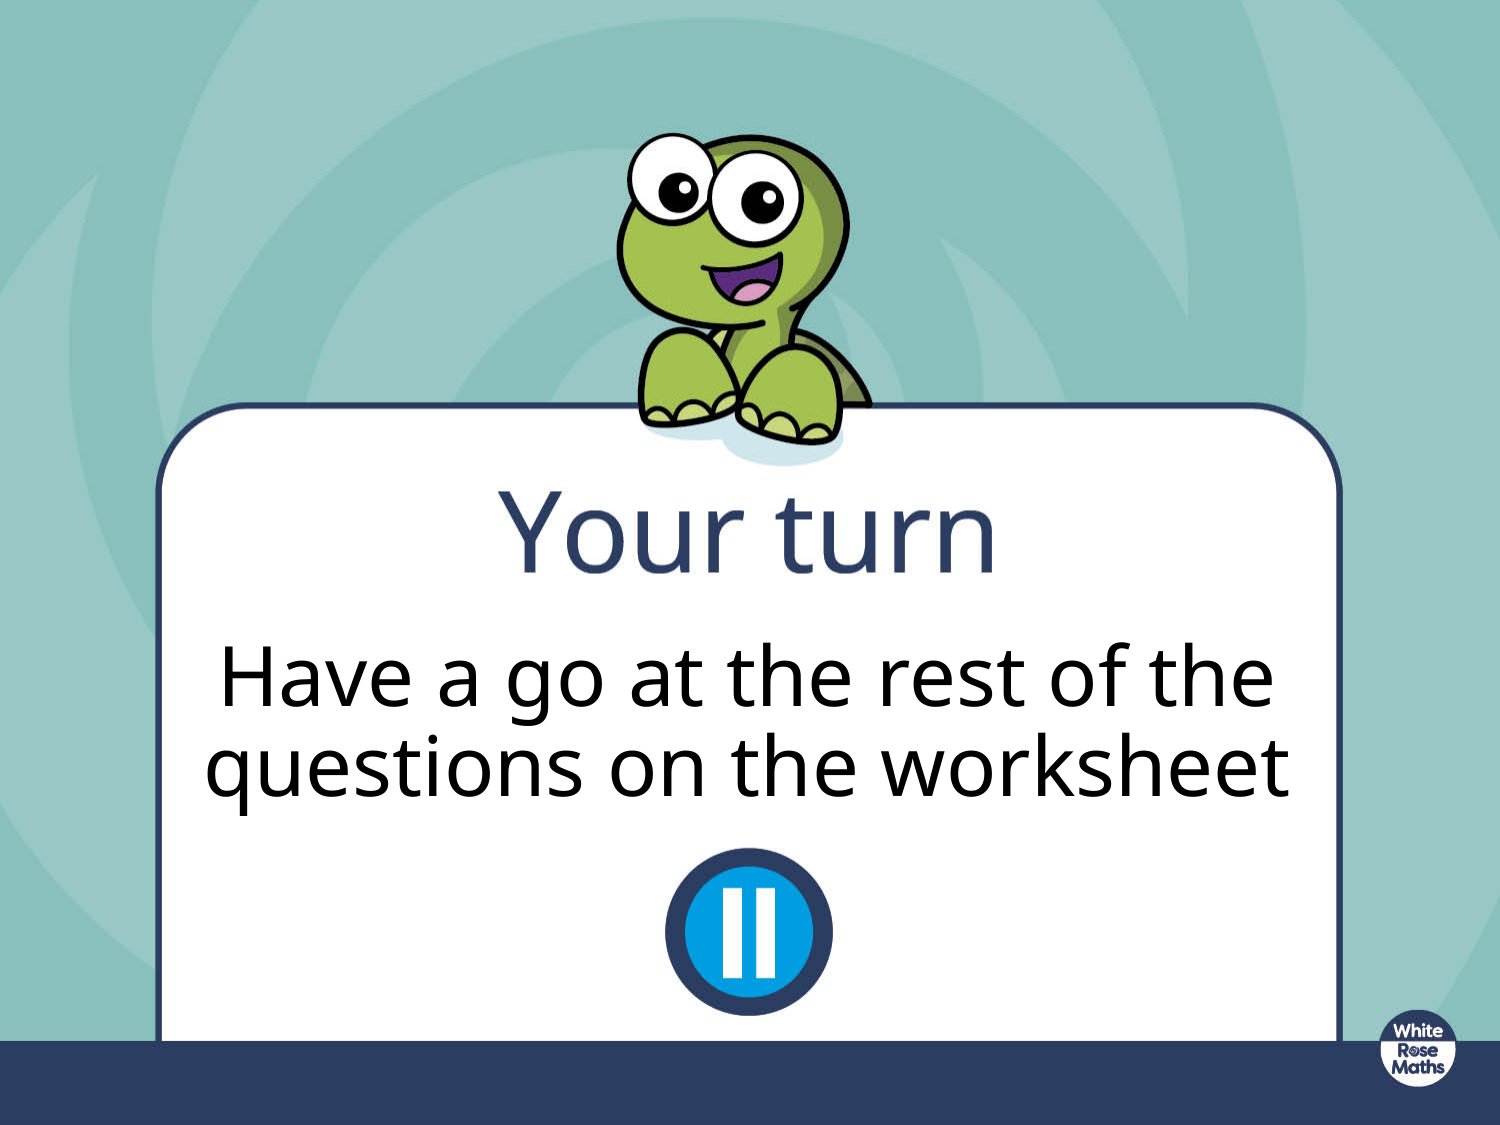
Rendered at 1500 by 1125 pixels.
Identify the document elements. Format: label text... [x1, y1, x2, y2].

title Have a go at the rest of the questions on the worksheet [159, 407, 1336, 1042]
picture [0, 0, 1500, 1125]
